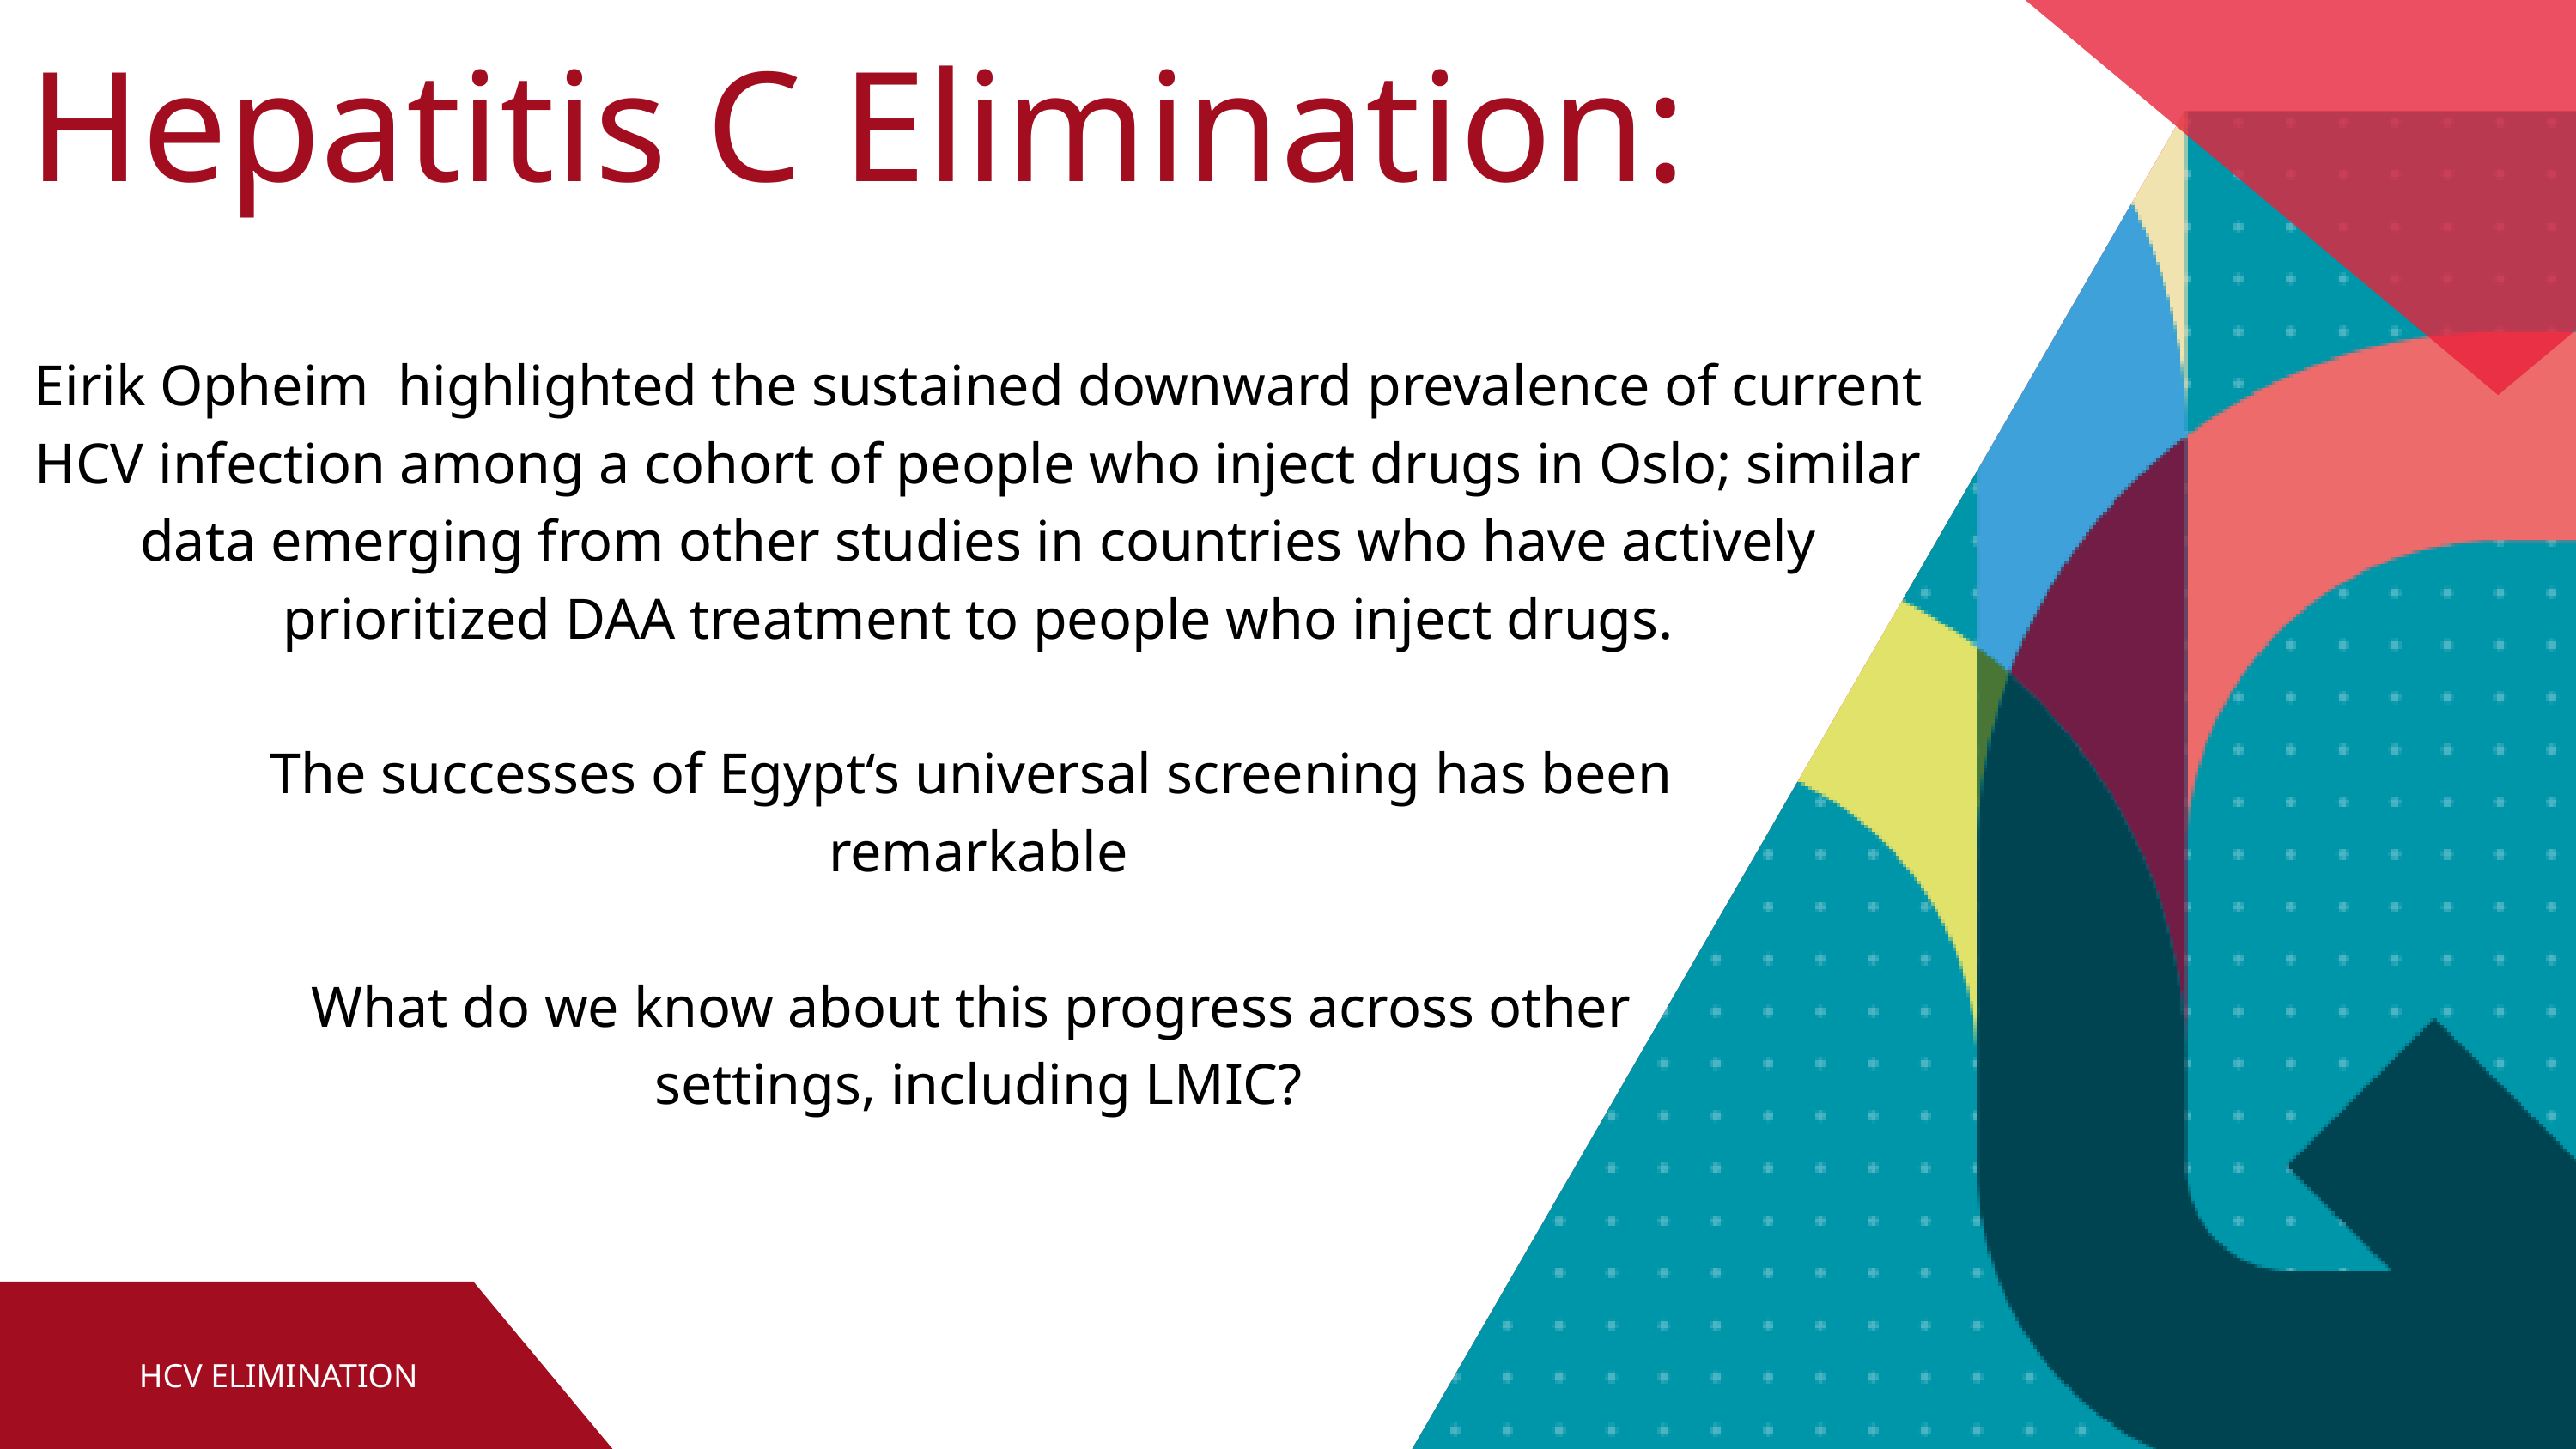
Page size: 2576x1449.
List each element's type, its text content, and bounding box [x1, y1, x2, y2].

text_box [1404, 111, 2576, 1449]
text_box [1956, 0, 2576, 396]
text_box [28, 28, 1808, 310]
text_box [0, 1281, 631, 1449]
text_box Eirik Opheim highlighted the sustained downward prevalence of current HCV infection among a cohort of people who inject drugs in Oslo; similar data emerging from other studies in countries who have actively prioritized DAA treatment to people who inject drugs. The successes of Egypt‘s universal screening has been remarkable What do we know about this progress across other settings, including LMIC? [0, 339, 1399, 1116]
